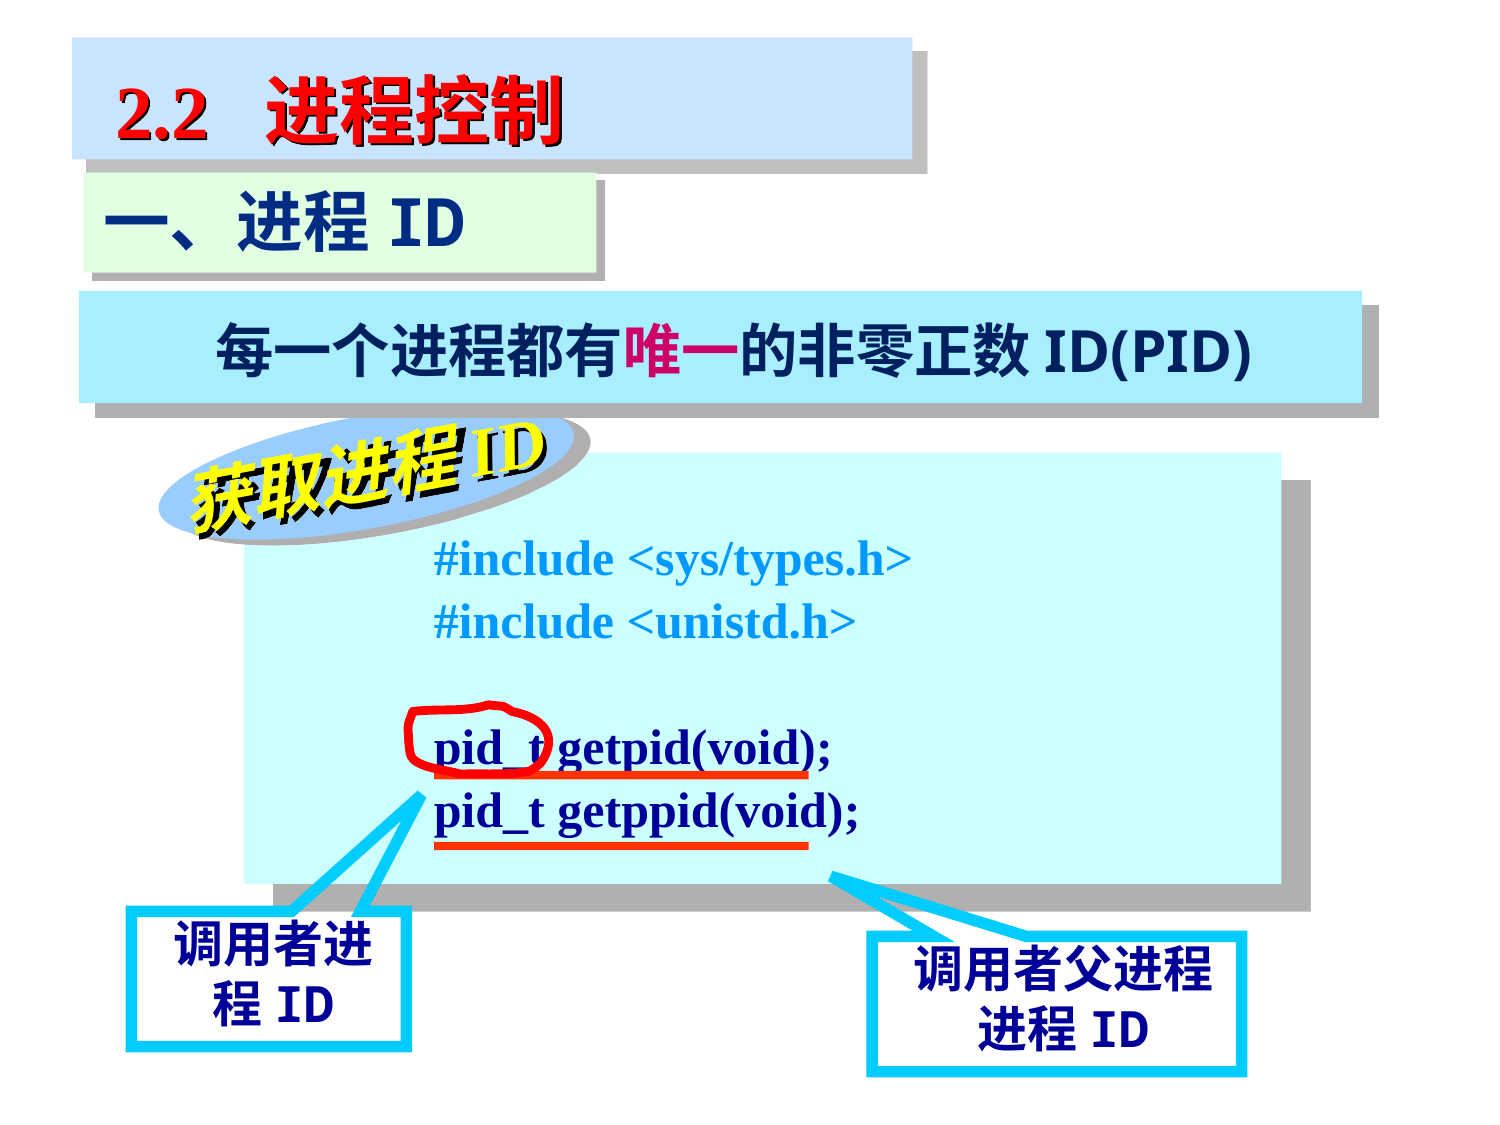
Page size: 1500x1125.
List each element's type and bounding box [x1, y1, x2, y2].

text_box [139, 415, 587, 529]
text_box [243, 452, 1282, 885]
text_box [71, 37, 938, 162]
text_box [83, 172, 597, 273]
text_box [438, 845, 1242, 1125]
text_box [131, 774, 805, 1047]
text_box [76, 290, 1365, 404]
